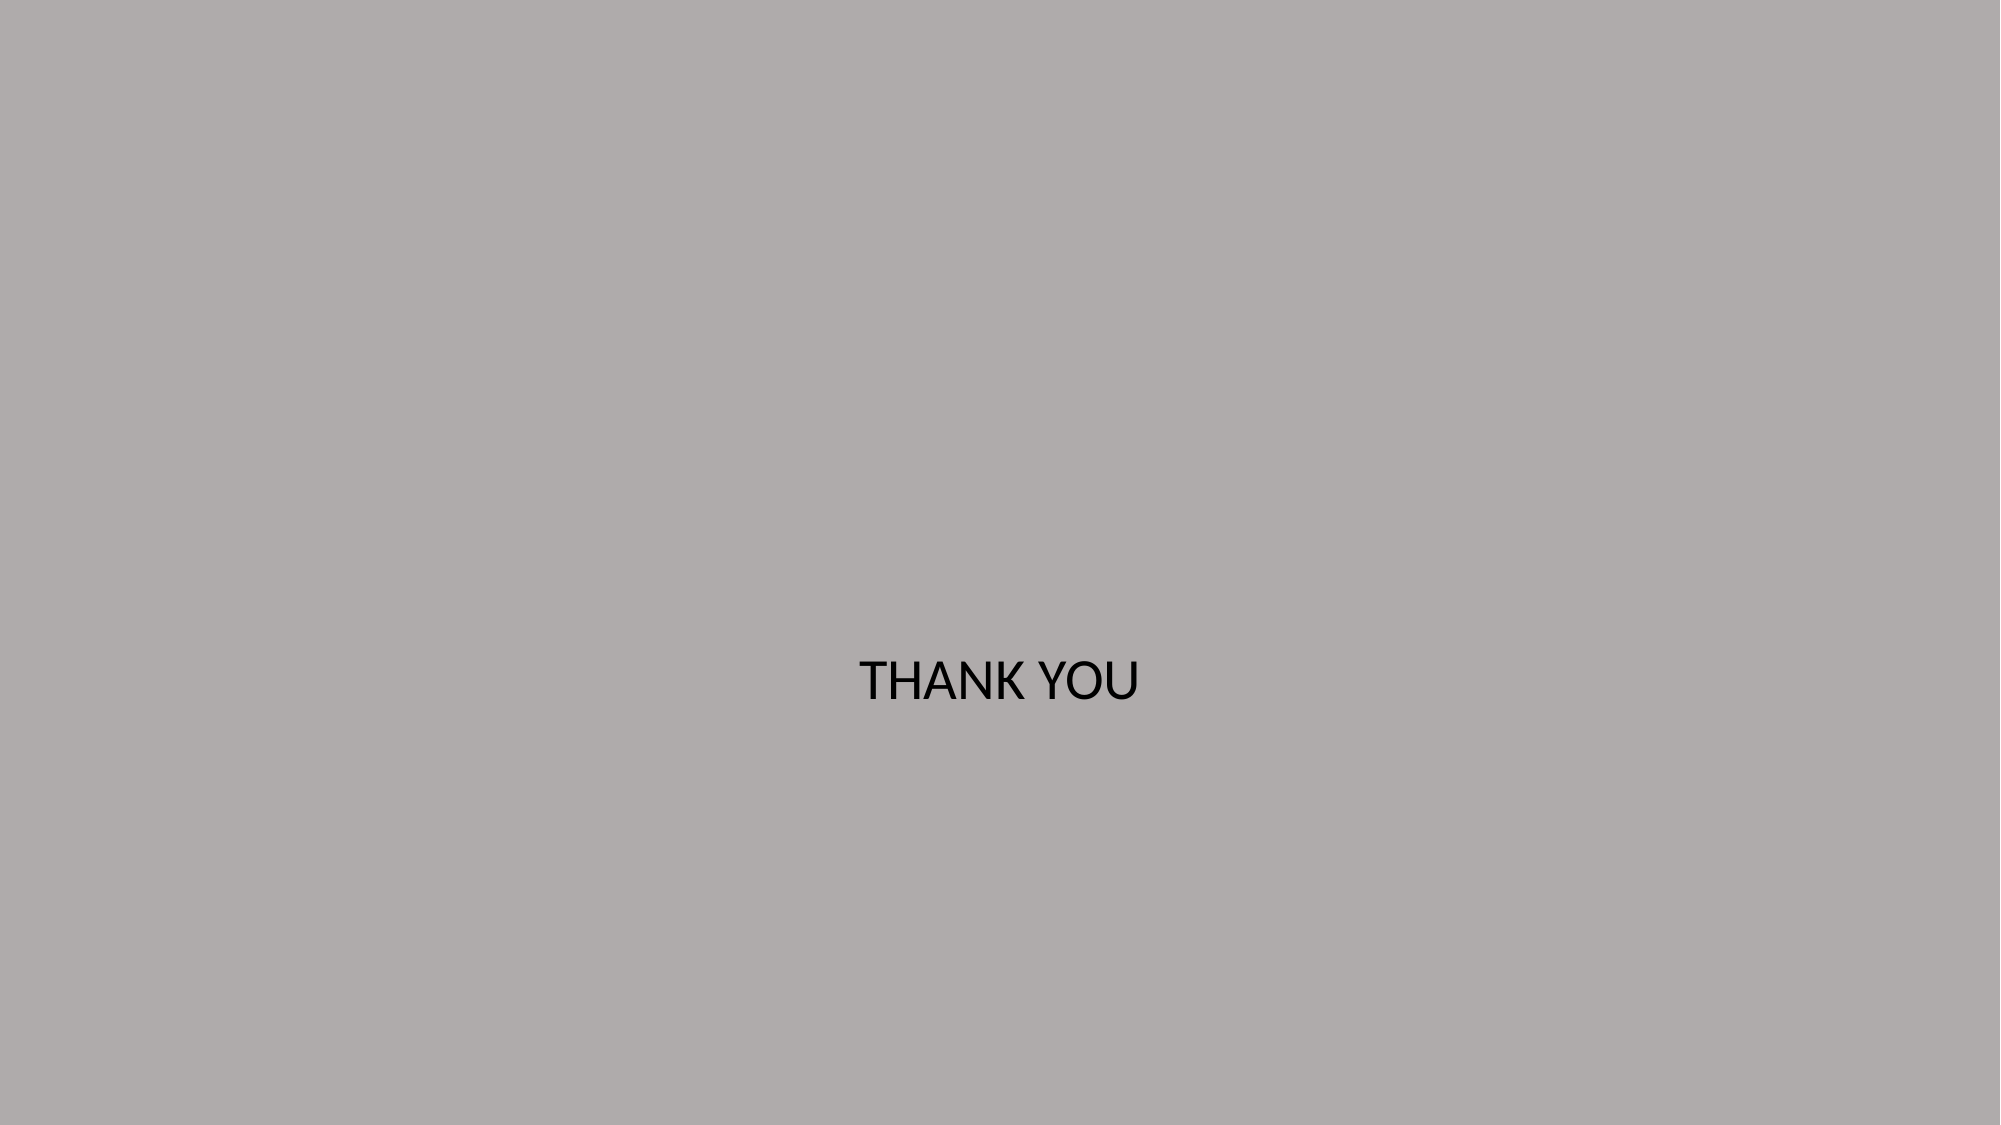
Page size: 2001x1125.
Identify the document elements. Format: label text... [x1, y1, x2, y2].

list THANK YOU [137, 299, 1863, 1014]
